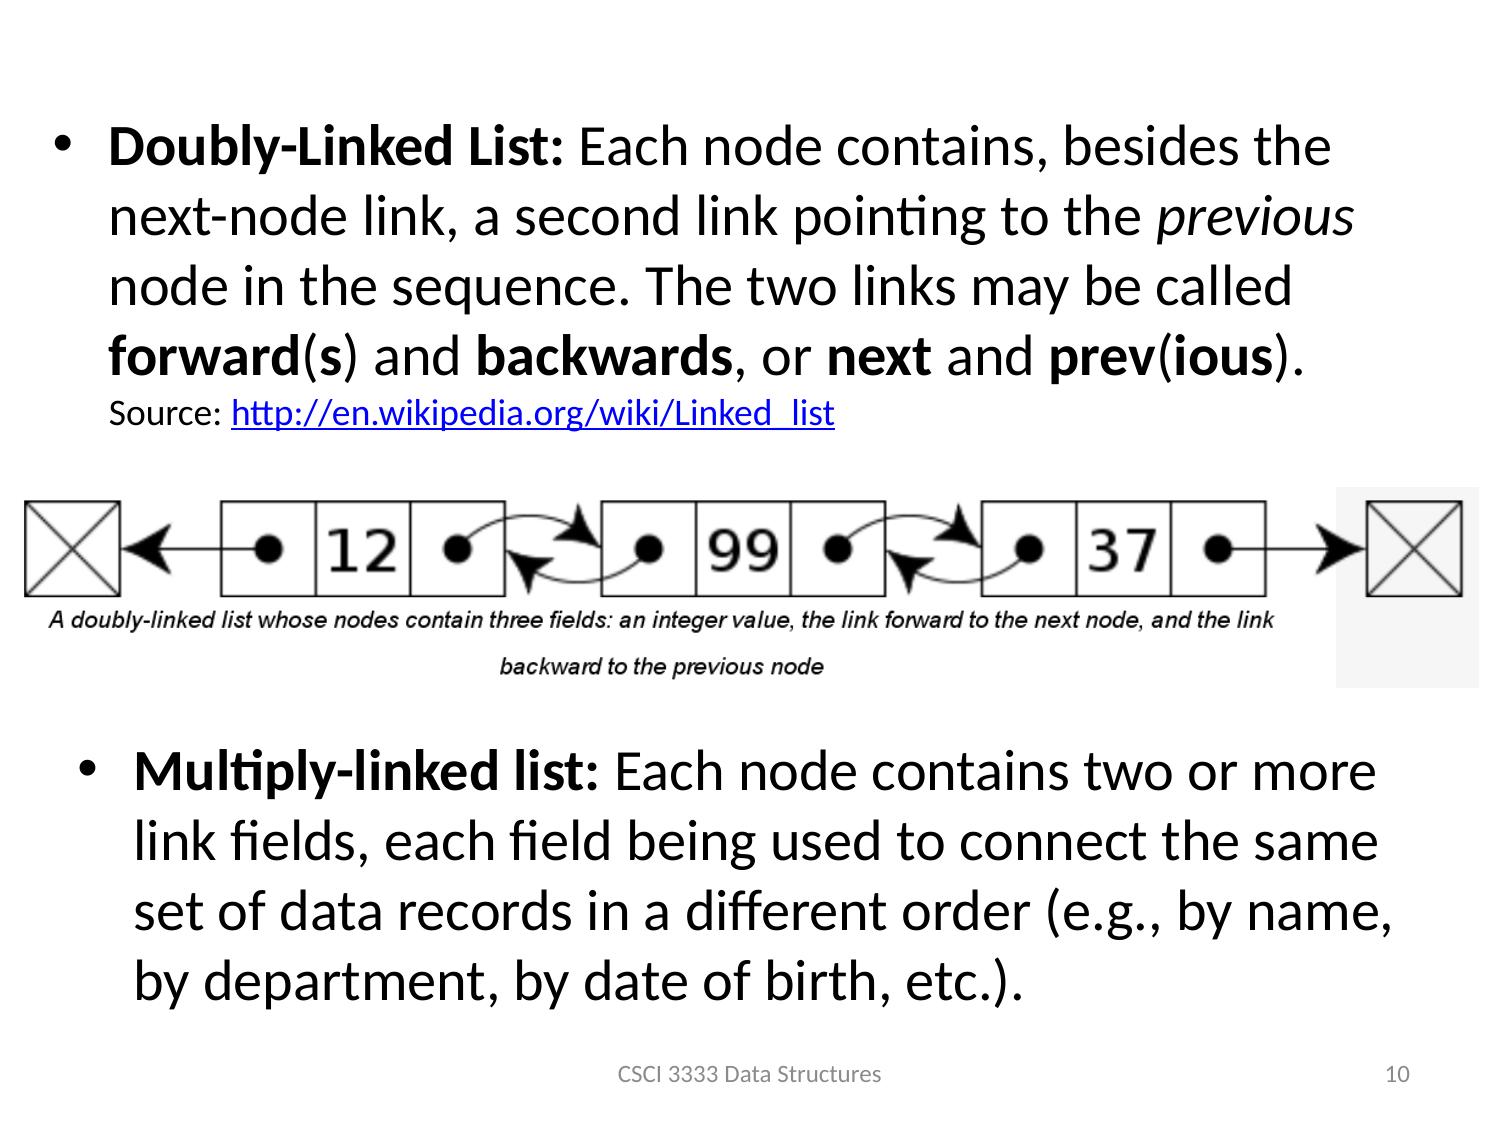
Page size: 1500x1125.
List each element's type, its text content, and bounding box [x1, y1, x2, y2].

picture [12, 487, 1479, 688]
text_box Multiply-linked list: Each node contains two or more link fields, each field being used to connect the same set of data records in a different order (e.g., by name, by department, by date of birth, etc.). [62, 724, 1450, 1038]
footer CSCI 3333 Data Structures [512, 1042, 988, 1103]
list Doubly-Linked List: Each node contains, besides the next-node link, a second link pointing to the previous node in the sequence. The two links may be called forward(s) and backwards, or next and prev(ious). Source: http://en.wikipedia.org/wiki/Linked_list [37, 99, 1400, 475]
slide_number 10 [1074, 1042, 1425, 1103]
